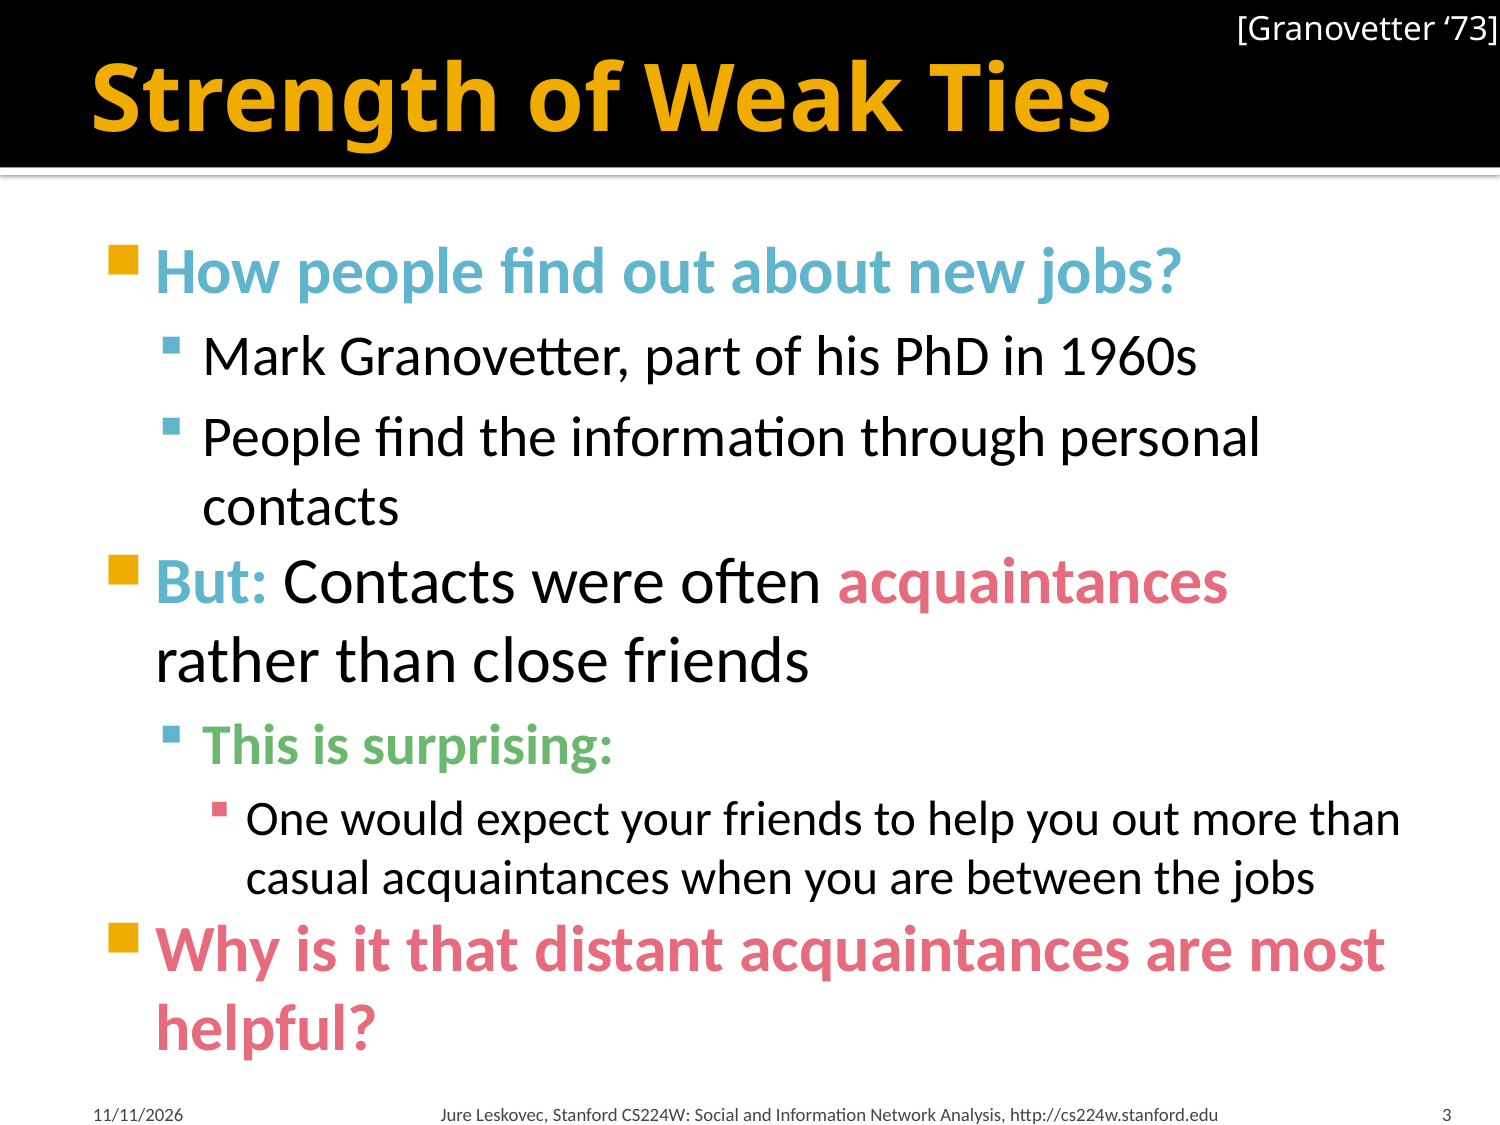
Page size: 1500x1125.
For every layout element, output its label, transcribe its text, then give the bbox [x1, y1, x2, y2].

title Strength of Weak Ties [75, 12, 1425, 175]
footer Jure Leskovec, Stanford CS224W: Social and Information Network Analysis, http://cs224w.stanford.edu [433, 1080, 1337, 1125]
slide_number 3 [1345, 1080, 1467, 1125]
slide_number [75, 1080, 425, 1125]
list How people find out about new jobs? Mark Granovetter, part of his PhD in 1960s People find the information through personal contacts But: Contacts were often acquaintances rather than close friends This is surprising: One would expect your friends to help you out more than casual acquaintances when you are between the jobs Why is it that distant acquaintances are most helpful? [75, 212, 1450, 1075]
text_box [Granovetter ‘73] [1221, 0, 1500, 55]
